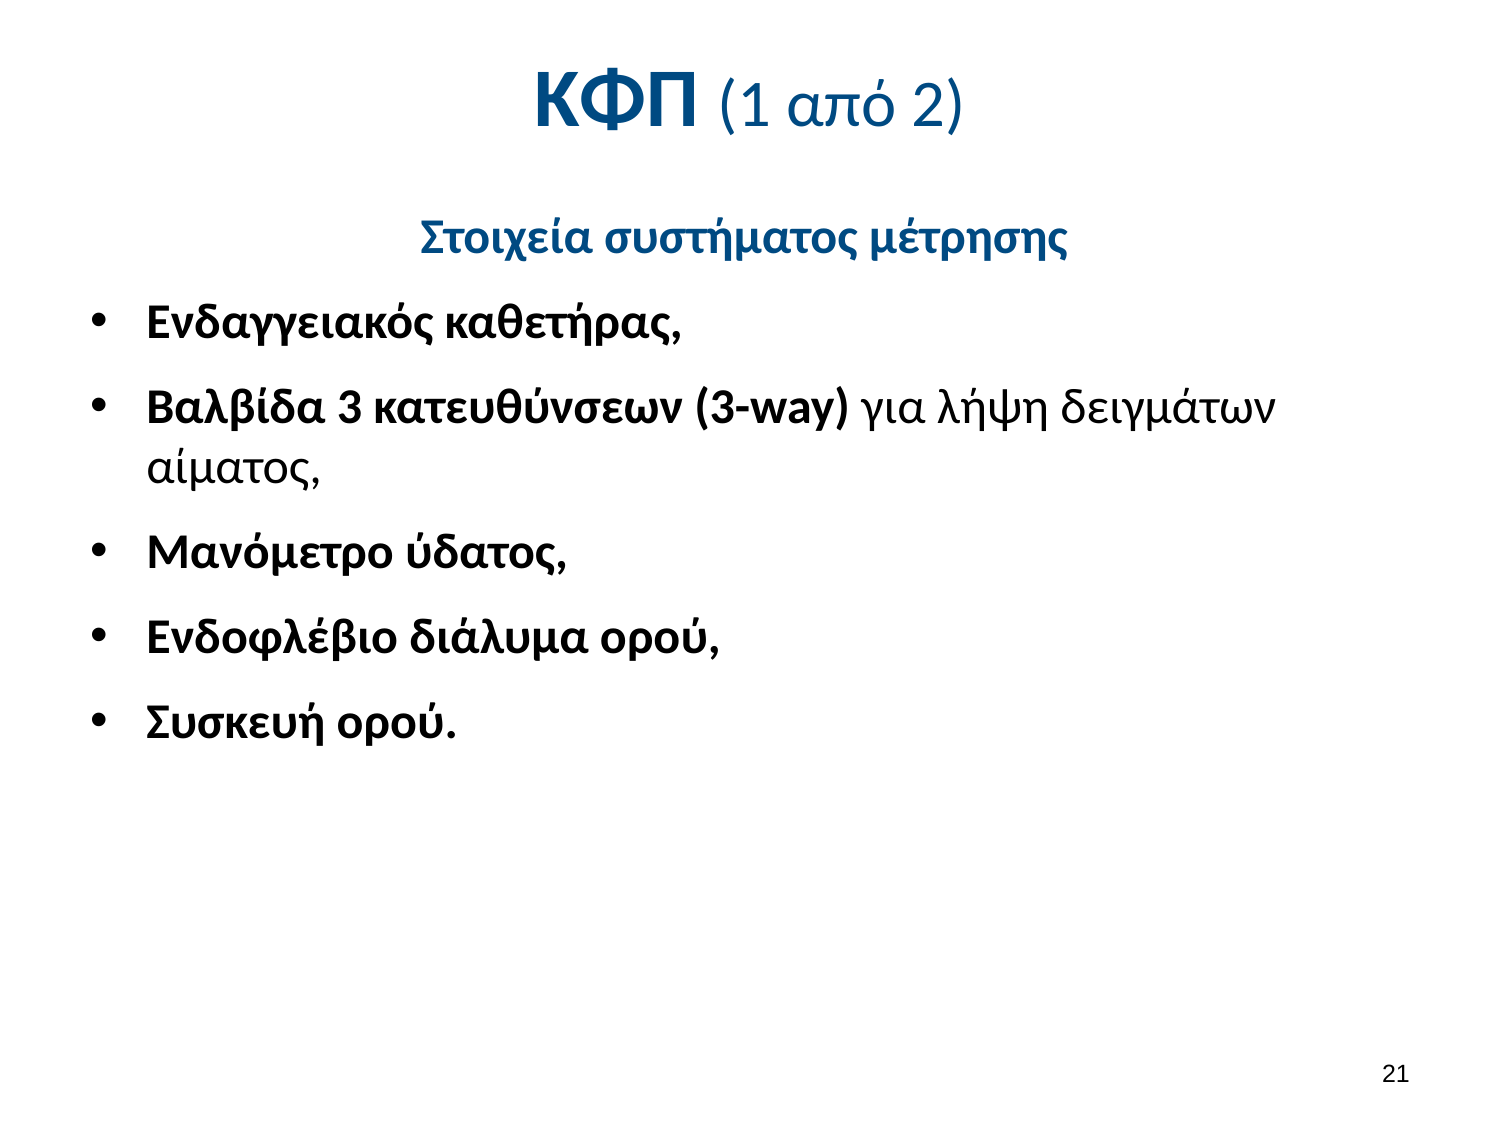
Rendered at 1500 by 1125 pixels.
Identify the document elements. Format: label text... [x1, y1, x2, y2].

list Στοιχεία συστήματος μέτρησης Ενδαγγειακός καθετήρας, Βαλβίδα 3 κατευθύνσεων (3-way) για λήψη δειγμάτων αίματος, Μανόμετρο ύδατος, Ενδοφλέβιο διάλυμα ορού, Συσκευή ορού. [75, 196, 1425, 1024]
title ΚΦΠ (1 από 2) [0, 19, 1500, 169]
slide_number 20 [1074, 1042, 1425, 1103]
